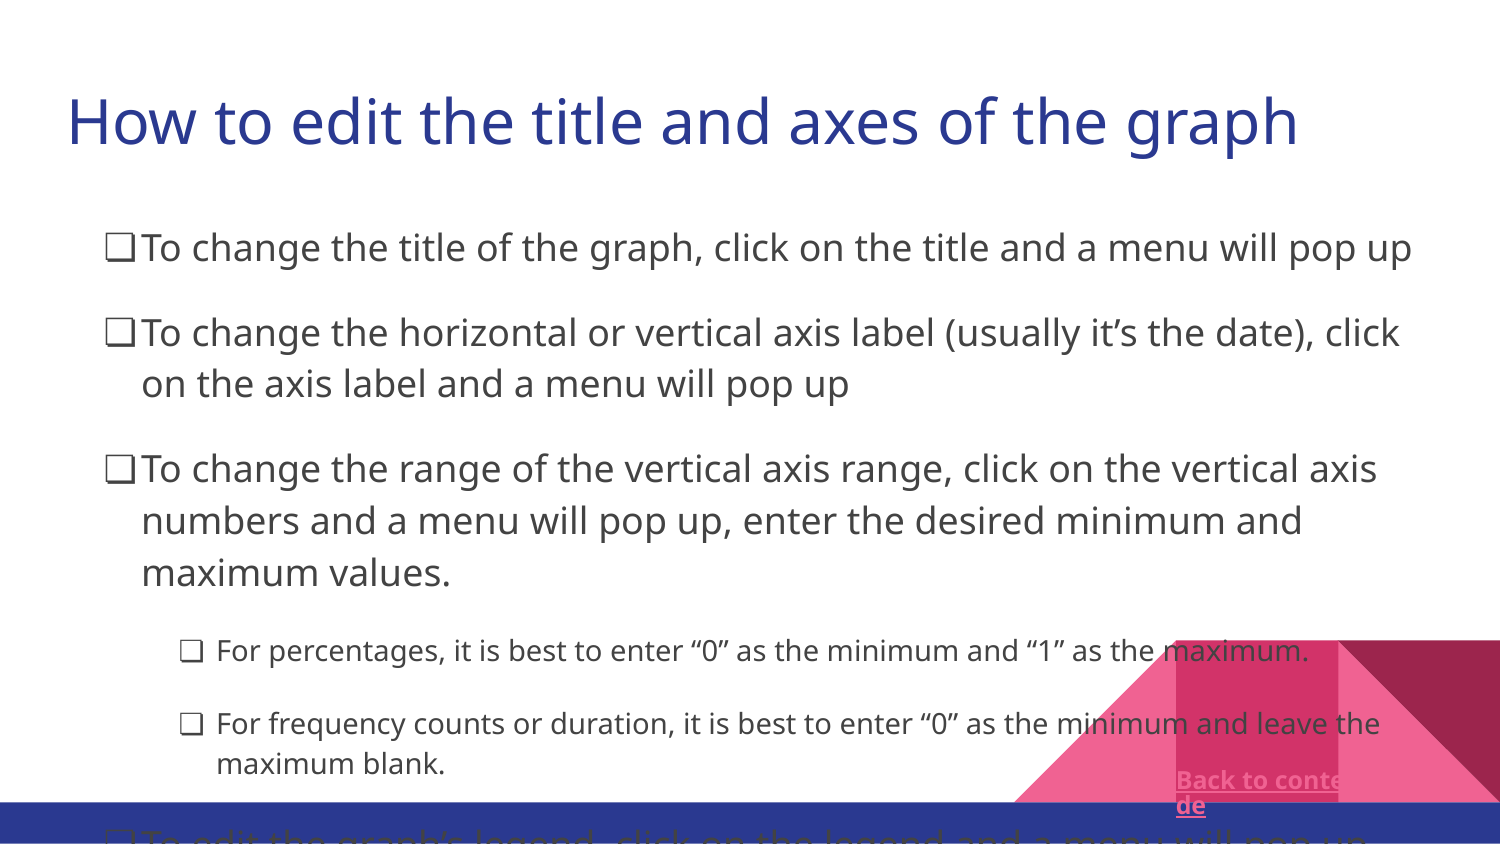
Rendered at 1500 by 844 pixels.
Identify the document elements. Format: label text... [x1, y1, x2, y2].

text_box Back to contents slide [1160, 749, 1449, 803]
title How to edit the title and axes of the graph [51, 67, 1449, 167]
list To change the title of the graph, click on the title and a menu will pop up To change the horizontal or vertical axis label (usually it’s the date), click on the axis label and a menu will pop up To change the range of the vertical axis range, click on the vertical axis numbers and a menu will pop up, enter the desired minimum and maximum values. For percentages, it is best to enter “0” as the minimum and “1” as the maximum. For frequency counts or duration, it is best to enter “0” as the minimum and leave the maximum blank. To edit the graph’s legend, click on the legend and a menu will pop up [51, 201, 1449, 750]
